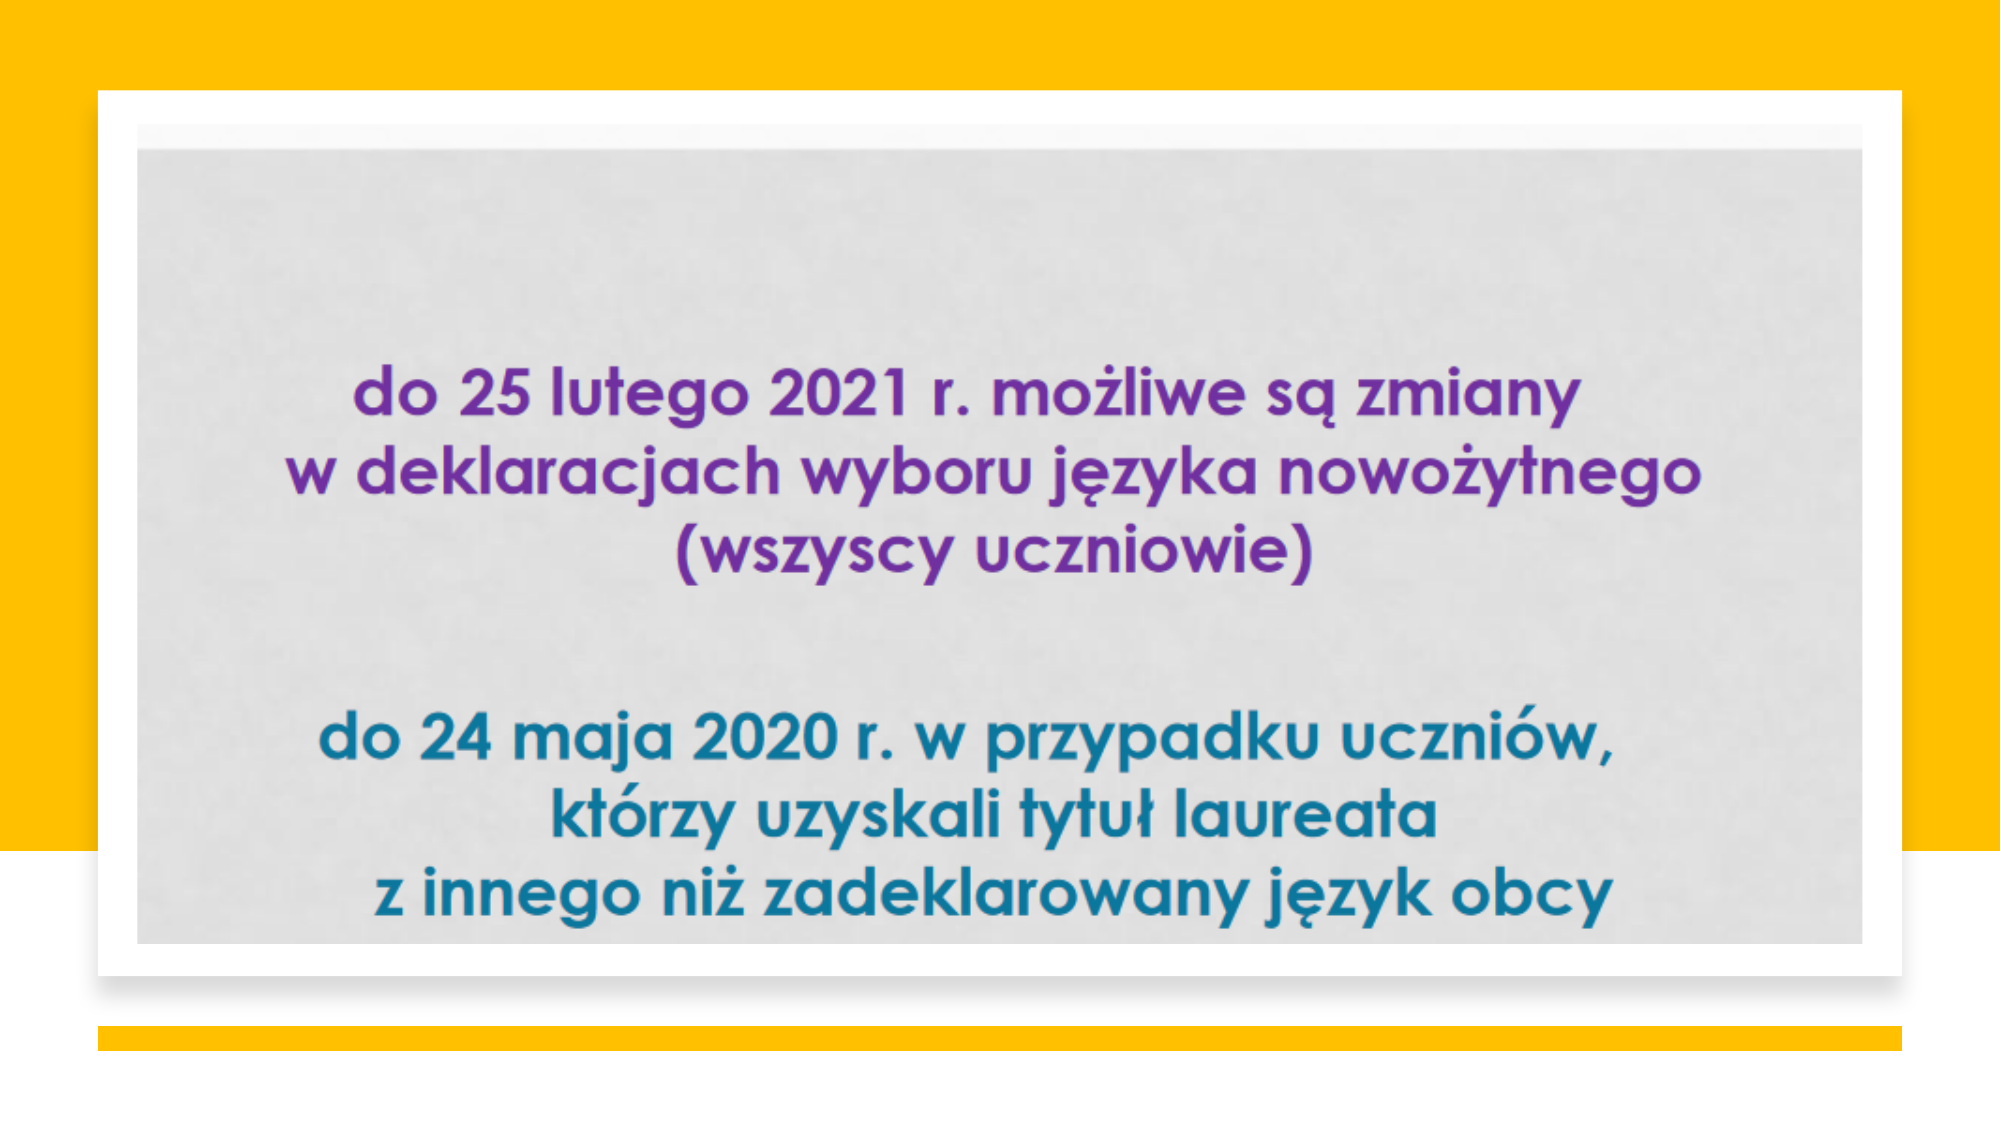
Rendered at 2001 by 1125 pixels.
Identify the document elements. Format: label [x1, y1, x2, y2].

text_box [97, 89, 1903, 977]
text_box [0, 852, 2000, 1125]
list [137, 123, 1863, 944]
text_box [0, 0, 2000, 852]
